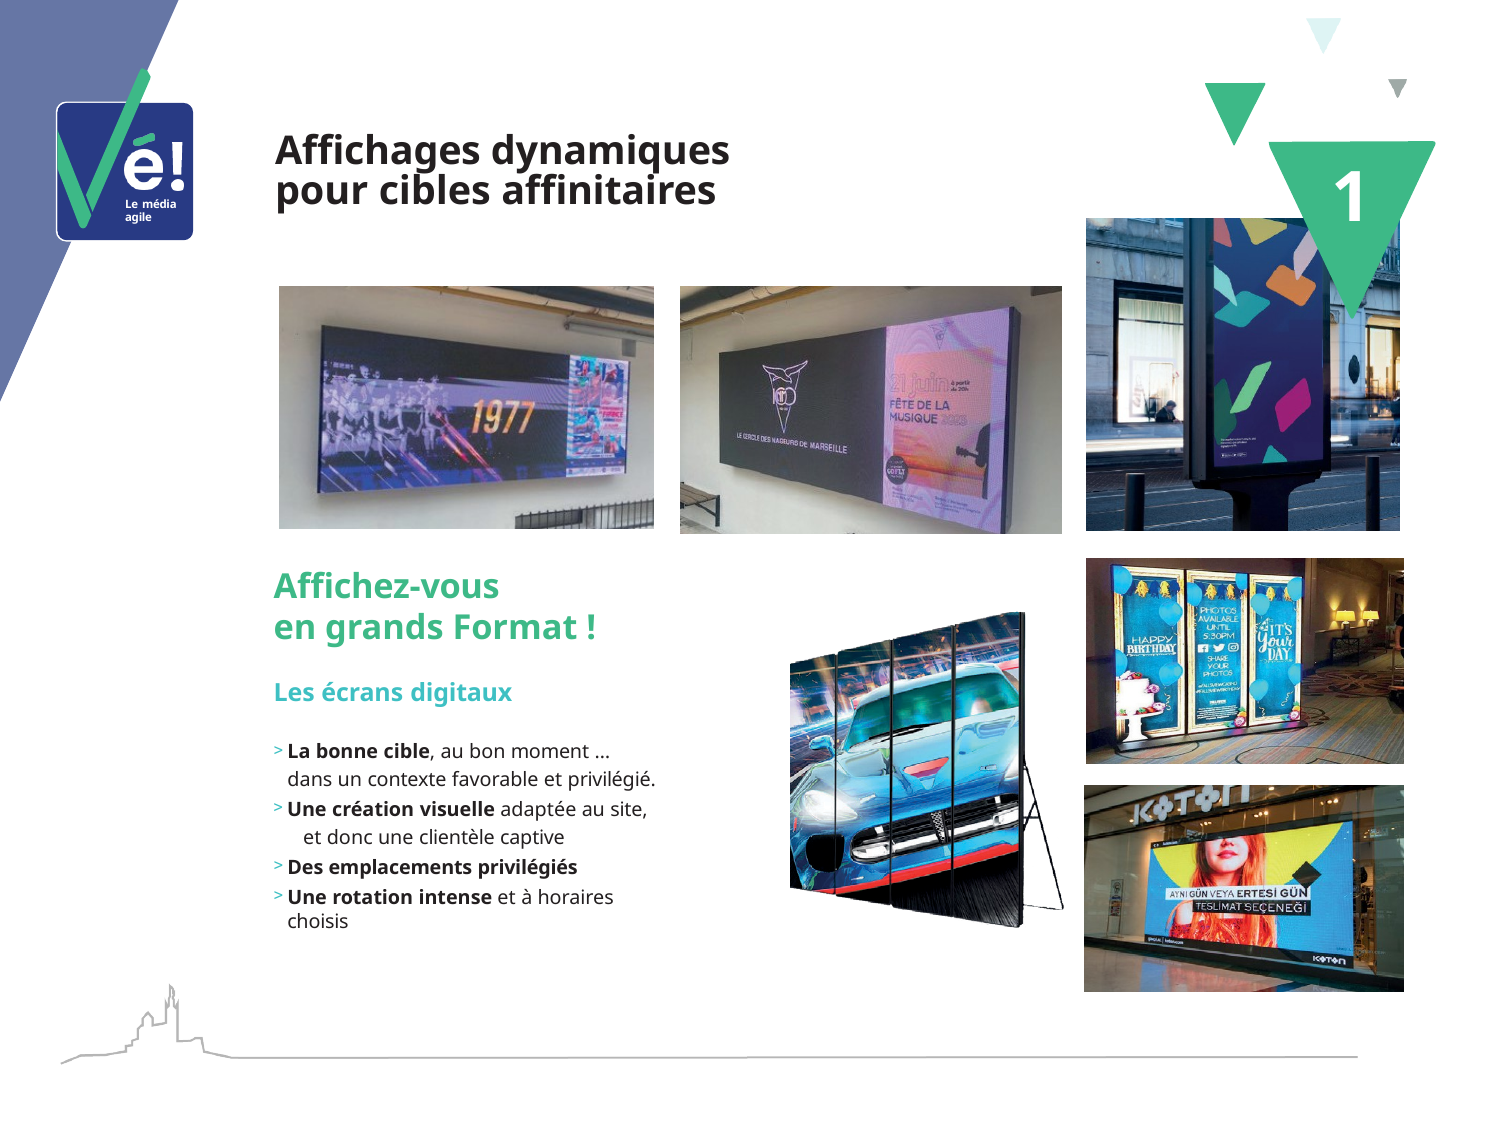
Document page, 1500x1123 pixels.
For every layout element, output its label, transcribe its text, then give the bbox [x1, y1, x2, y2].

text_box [60, 785, 1404, 1065]
picture [1305, 18, 1341, 55]
picture [790, 609, 1065, 928]
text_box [1079, 82, 1436, 539]
text_box Affichez-vous en grands Format ! Les écrans digitaux La bonne cible, au bon moment … dans un contexte favorable et privilégié. Une création visuelle adaptée au site, et donc une clientèle captive Des emplacements privilégiés Une rotation intense et à horaires choisis [271, 562, 693, 783]
picture [1388, 79, 1407, 99]
picture [1086, 557, 1404, 765]
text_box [0, 0, 195, 402]
title Affichages dynamiques pour cibles affinitaires [272, 122, 765, 320]
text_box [273, 280, 660, 534]
picture [679, 285, 1062, 534]
